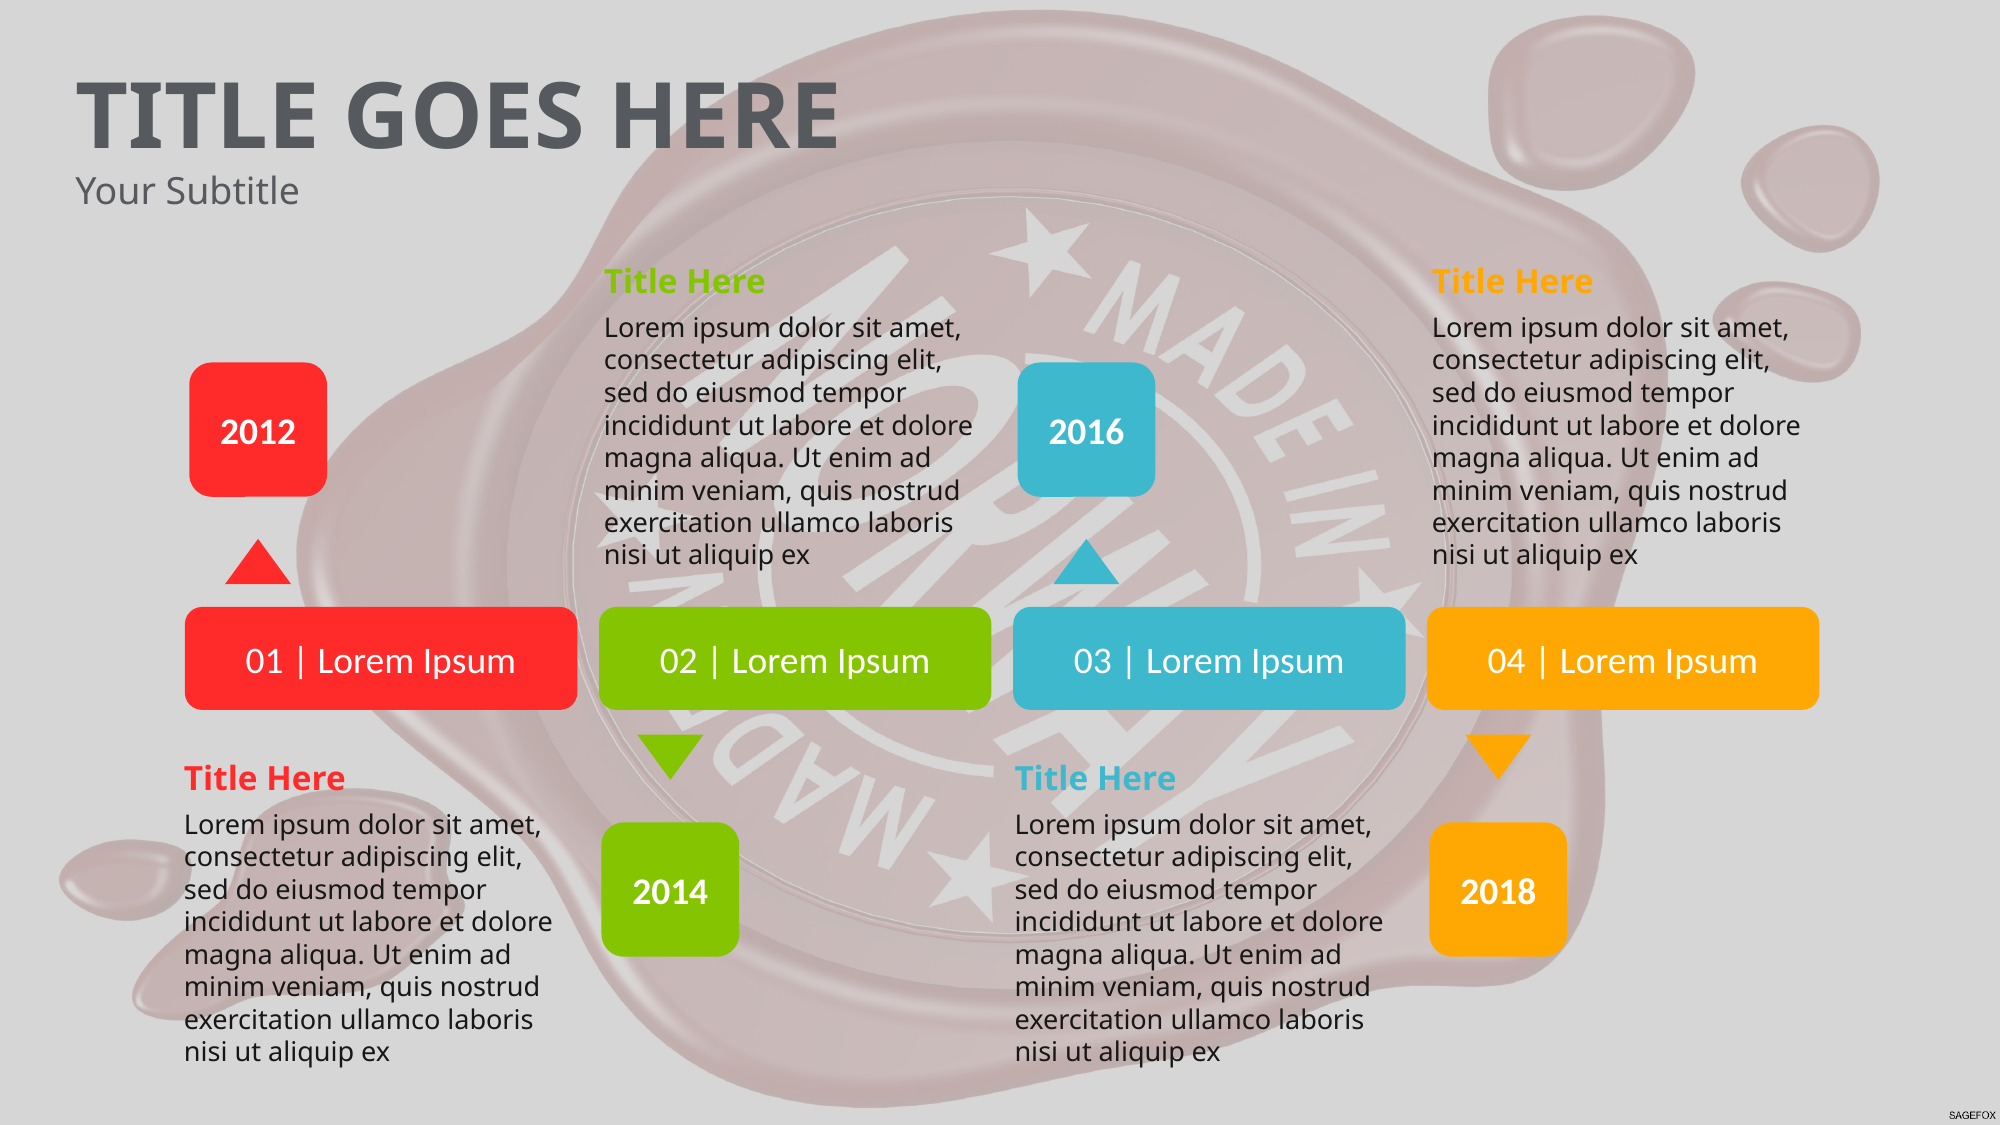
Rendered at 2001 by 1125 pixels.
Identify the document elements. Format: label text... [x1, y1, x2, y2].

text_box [589, 252, 1002, 548]
text_box 2014 [600, 821, 741, 958]
text_box TITLE GOES HERE Your Subtitle [60, 49, 1036, 220]
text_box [1417, 252, 1830, 548]
text_box 04 | Lorem Ipsum [1425, 605, 1821, 711]
picture [1925, 0, 2001, 1125]
text_box 02 | Lorem Ipsum [597, 605, 993, 711]
text_box 03 | Lorem Ipsum [1012, 605, 1407, 711]
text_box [999, 749, 1412, 1045]
text_box [1463, 733, 1534, 782]
text_box [222, 537, 294, 586]
text_box 2012 [188, 361, 329, 498]
text_box 2016 [1016, 361, 1157, 498]
text_box [635, 733, 706, 782]
text_box 01 | Lorem Ipsum [183, 605, 579, 711]
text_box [169, 749, 582, 1045]
text_box 2018 [1428, 821, 1569, 958]
text_box [1051, 537, 1122, 586]
